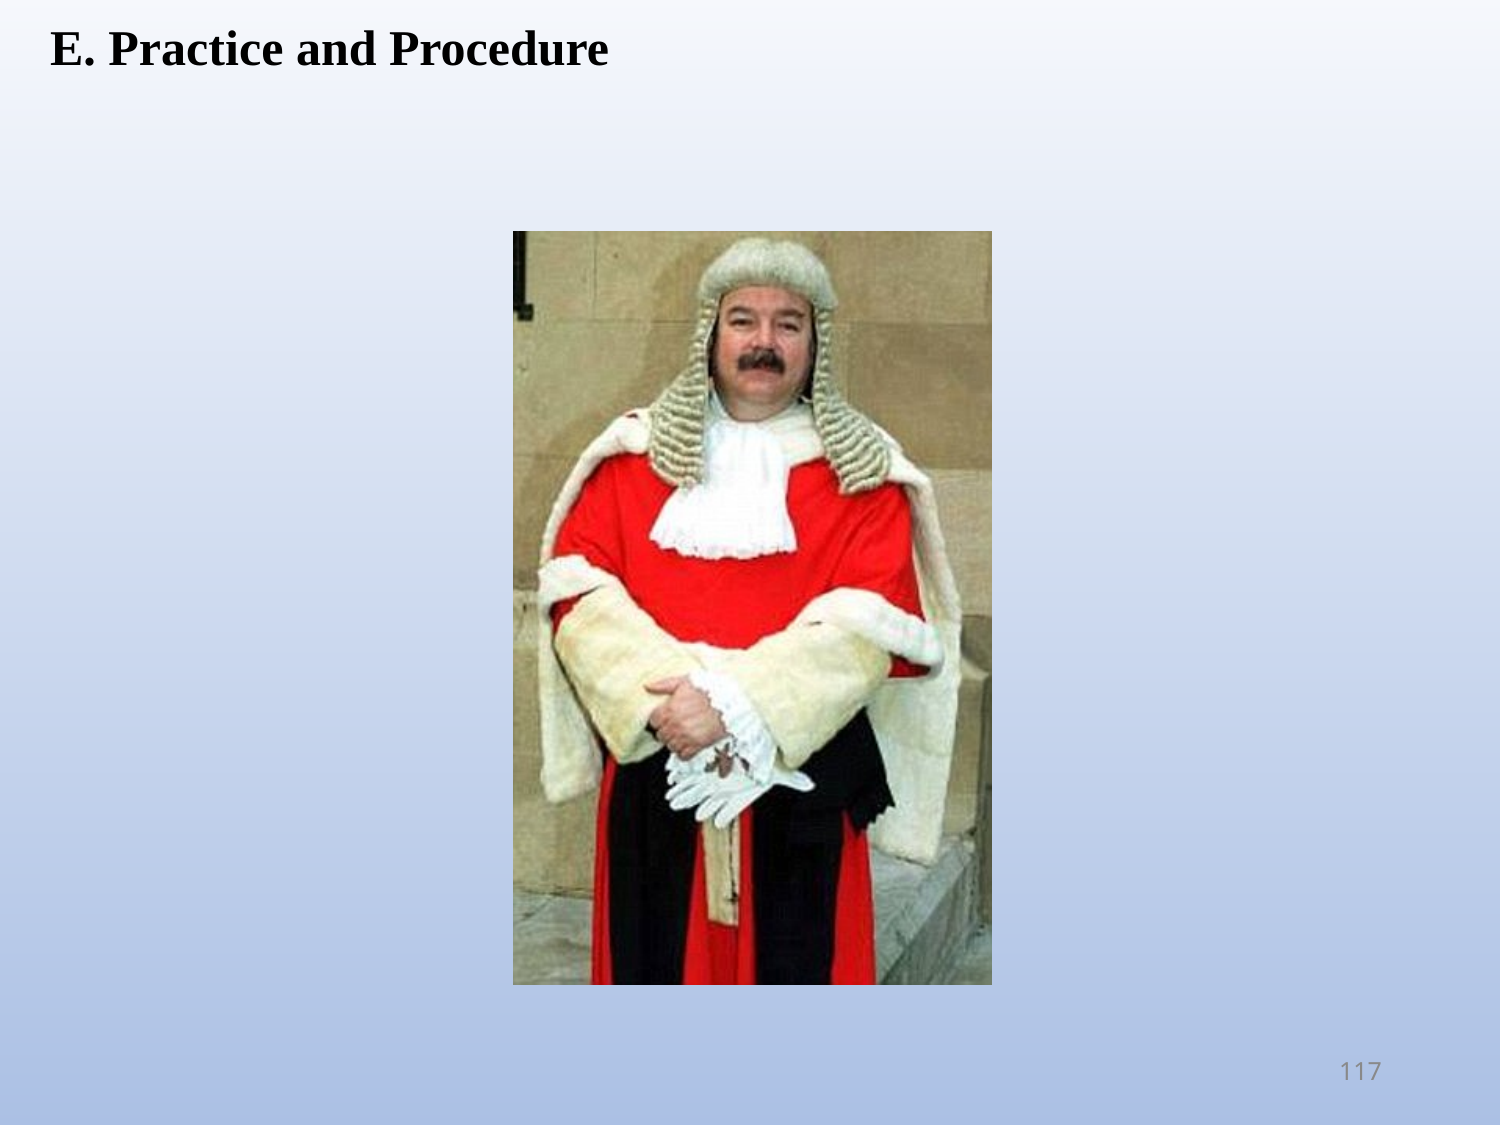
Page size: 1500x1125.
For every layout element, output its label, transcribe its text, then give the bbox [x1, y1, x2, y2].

picture [513, 231, 992, 985]
slide_number 117 [1059, 1042, 1397, 1103]
text_box E. Practice and Procedure [35, 8, 1394, 83]
